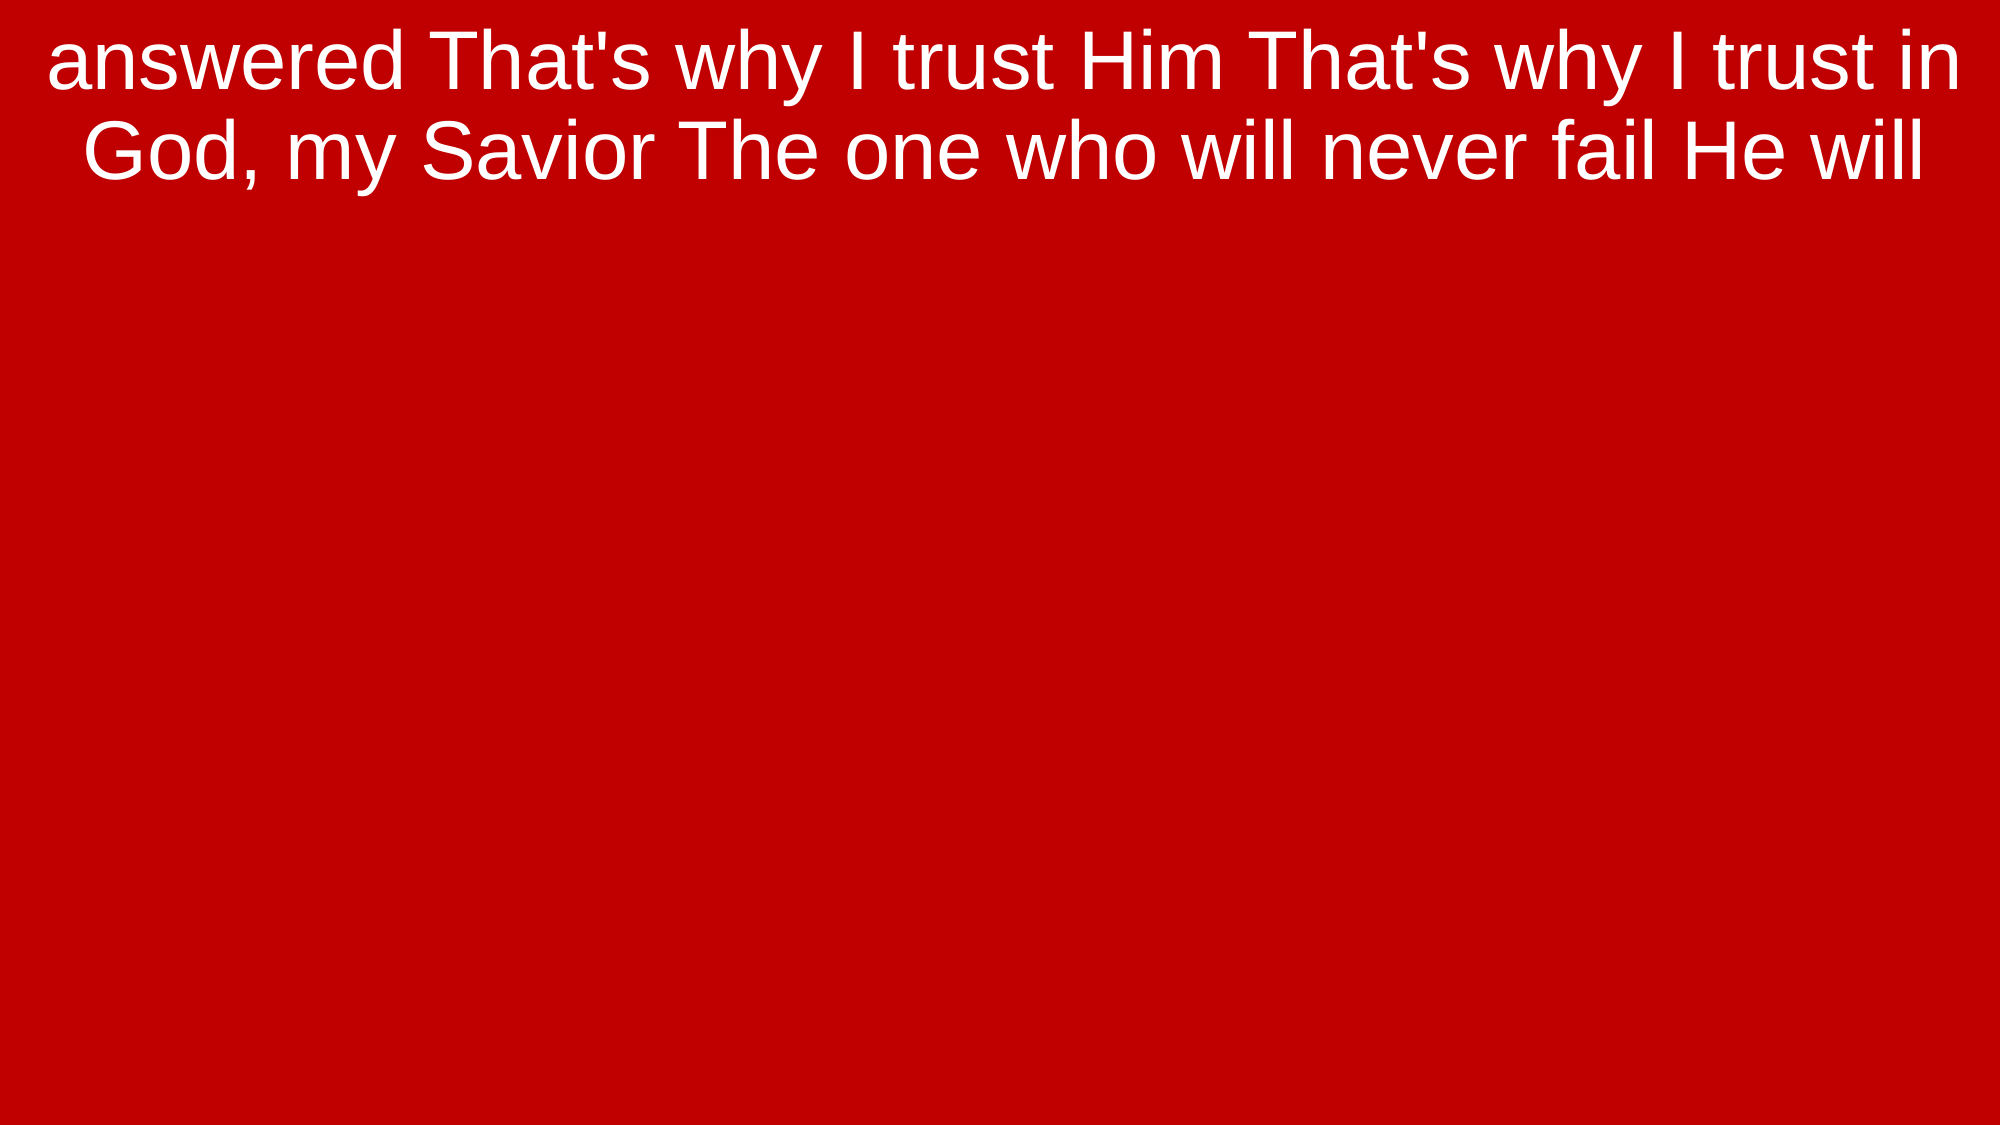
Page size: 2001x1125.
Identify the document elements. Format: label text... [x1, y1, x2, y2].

list answered That's why I trust Him That's why I trust in God, my Savior The one who will never fail He will [10, 9, 2000, 784]
